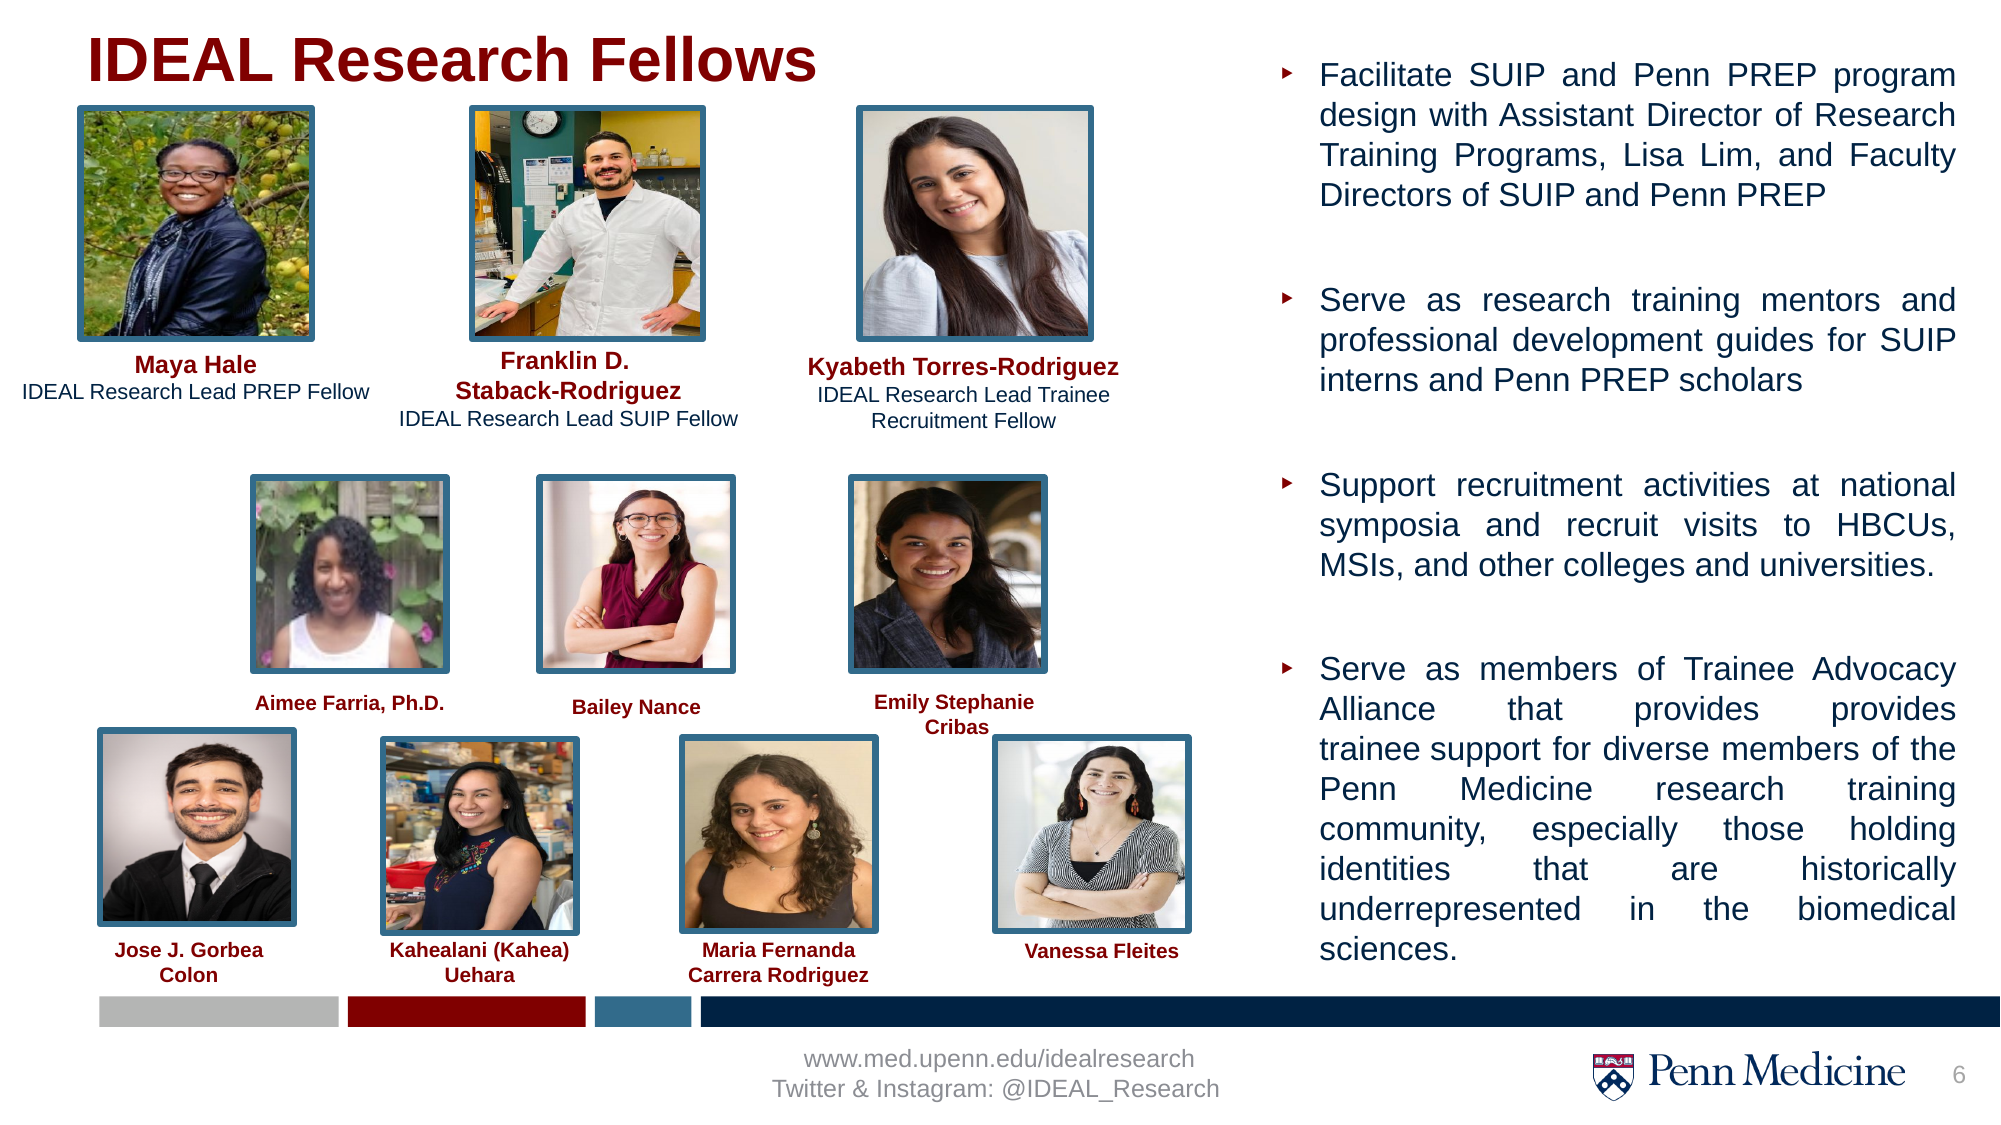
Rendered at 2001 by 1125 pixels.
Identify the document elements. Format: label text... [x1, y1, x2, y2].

picture [853, 480, 1042, 669]
picture [385, 742, 574, 930]
text_box www.med.upenn.edu/idealresearch Twitter & Instagram: @IDEAL_Research [662, 1042, 1338, 1103]
text_box Bailey Nance [556, 685, 716, 726]
text_box Jose J. Gorbea Colon [99, 929, 279, 995]
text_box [2, 110, 390, 413]
text_box Maria Fernanda Carrera Rodriguez [673, 929, 884, 995]
picture [255, 480, 444, 669]
text_box Kyabeth Torres-Rodriguez IDEAL Research Lead Trainee Recruitment Fellow [747, 342, 1180, 441]
list Facilitate SUIP and Penn PREP program design with Assistant Director of Research Training Programs, Lisa Lim, and Faculty Directors of SUIP and Penn PREP Serve as research training mentors and professional development guides for SUIP interns and Penn PREP scholars Support recruitment activities at national symposia and recruit visits to HBCUs, MSIs, and other colleges and universities. Serve as members of Trainee Advocacy Alliance that provides provides trainee support for diverse members of the Penn Medicine research training community, especially those holding identities that are historically underrepresented in the biomedical sciences. [1279, 37, 1958, 1047]
picture [103, 733, 291, 922]
text_box Franklin D. Staback-Rodriguez IDEAL Research Lead SUIP Fellow [383, 336, 754, 438]
picture [862, 110, 1088, 336]
picture [684, 740, 873, 929]
text_box Emily Stephanie Cribas [859, 681, 1056, 746]
picture [997, 740, 1186, 929]
picture [474, 110, 700, 336]
text_box Kahealani (Kahea) Uehara [374, 929, 585, 995]
text_box Aimee Farria, Ph.D. [210, 681, 489, 722]
text_box Vanessa Fleites [1009, 929, 1194, 970]
title IDEAL Research Fellows [87, 18, 1905, 95]
picture [542, 480, 731, 669]
